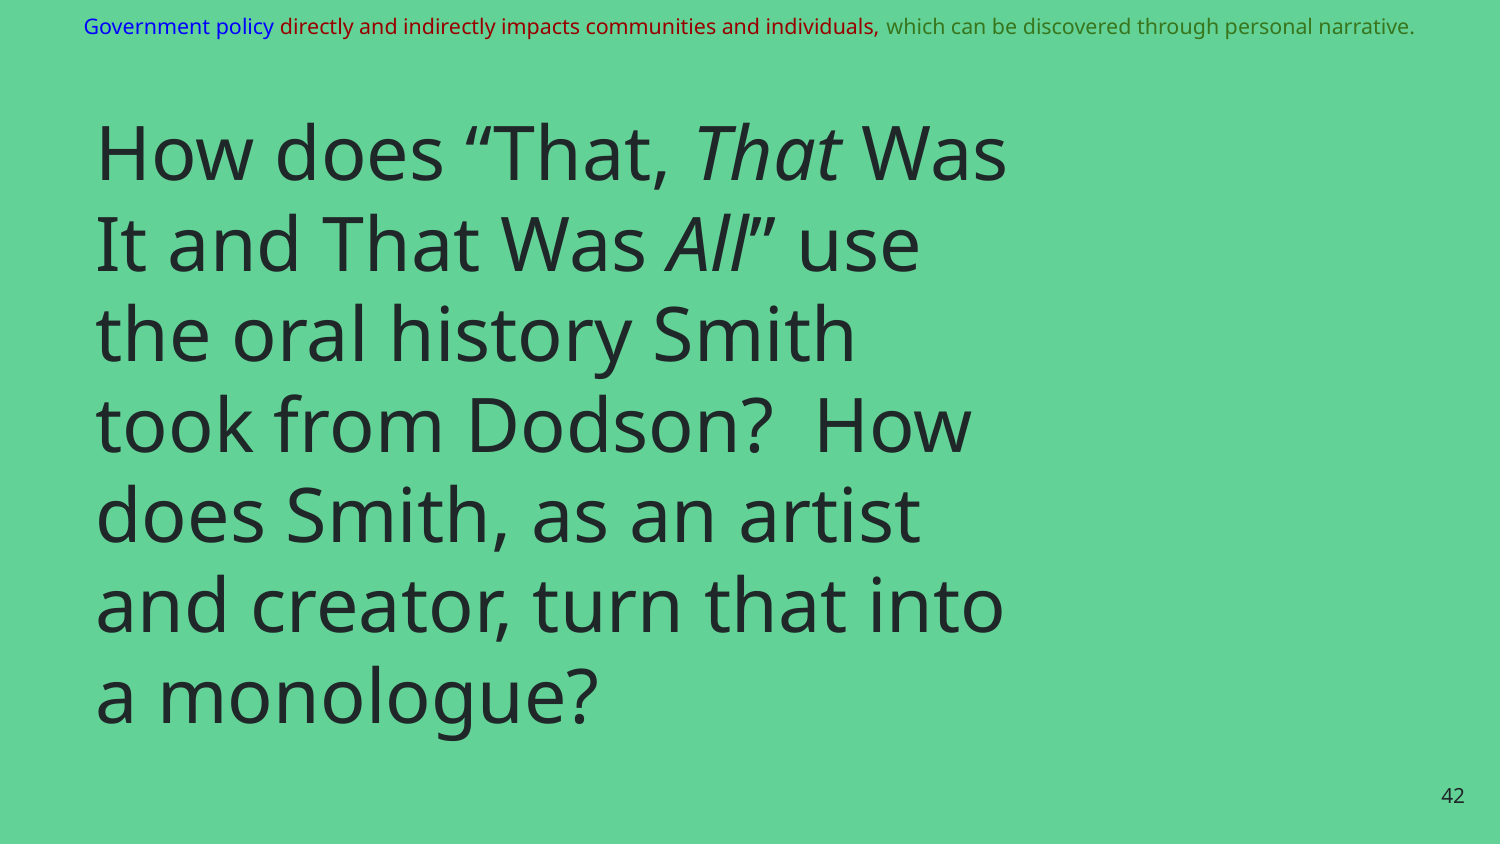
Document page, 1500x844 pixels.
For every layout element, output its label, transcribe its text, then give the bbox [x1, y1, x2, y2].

list Government policy directly and indirectly impacts communities and individuals, which can be discovered through personal narrative. [0, 0, 1500, 73]
slide_number ‹#› [1389, 764, 1480, 830]
title How does “That, That Was It and That Was All” use the oral history Smith took from Dodson? How does Smith, as an artist and creator, turn that into a monologue? [80, 86, 1032, 758]
